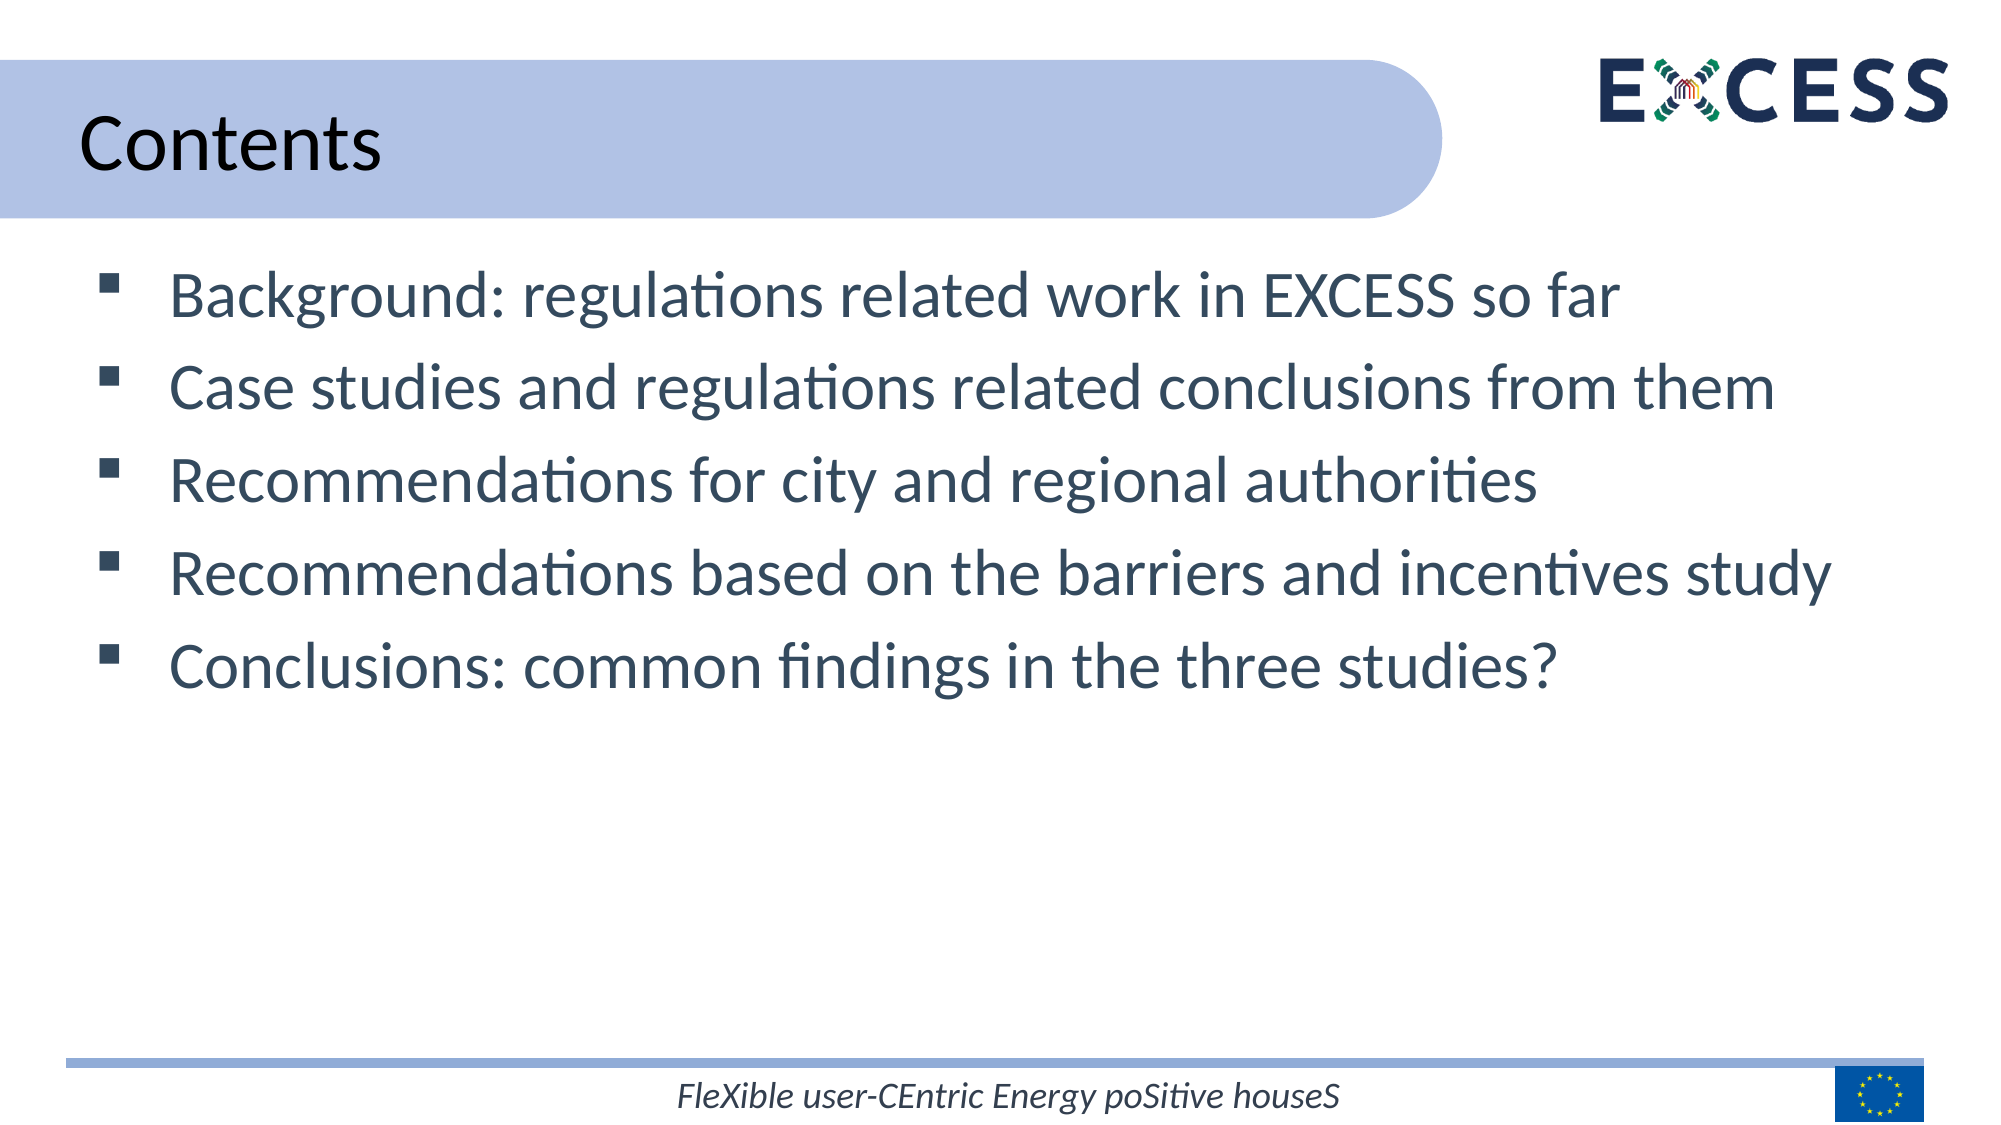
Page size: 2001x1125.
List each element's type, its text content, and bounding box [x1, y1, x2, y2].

picture [1835, 1066, 1924, 1122]
picture [1579, 0, 1969, 228]
text_box Background: regulations related work in EXCESS so far Case studies and regulations related conclusions from them Recommendations for city and regional authorities Recommendations based on the barriers and incentives study Conclusions: common findings in the three studies? [79, 252, 1917, 1042]
title Contents [64, 34, 1790, 252]
